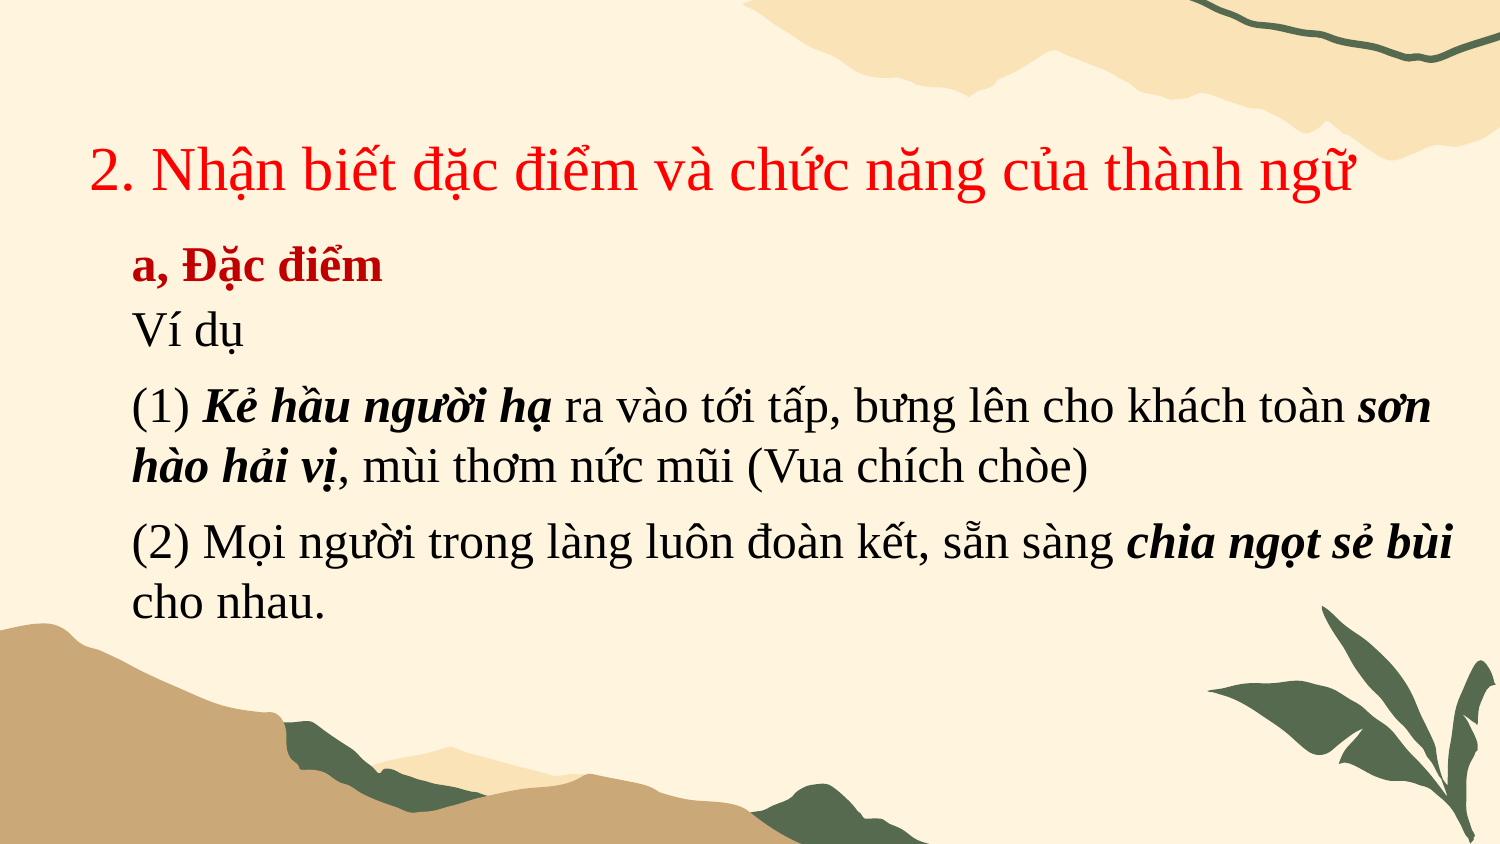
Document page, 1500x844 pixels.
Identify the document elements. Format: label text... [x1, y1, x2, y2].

text_box Ví dụ (1) Kẻ hầu người hạ ra vào tới tấp, bưng lên cho khách toàn sơn hào hải vị, mùi thơm nức mũi (Vua chích chòe) (2) Mọi người trong làng luôn đoàn kết, sẵn sàng chia ngọt sẻ bùi cho nhau. [116, 289, 1471, 636]
text_box 2. Nhận biết đặc điểm và chức năng của thành ngữ [74, 120, 1496, 211]
text_box a, Đặc điểm [116, 194, 753, 289]
text_box [1207, 636, 1496, 844]
